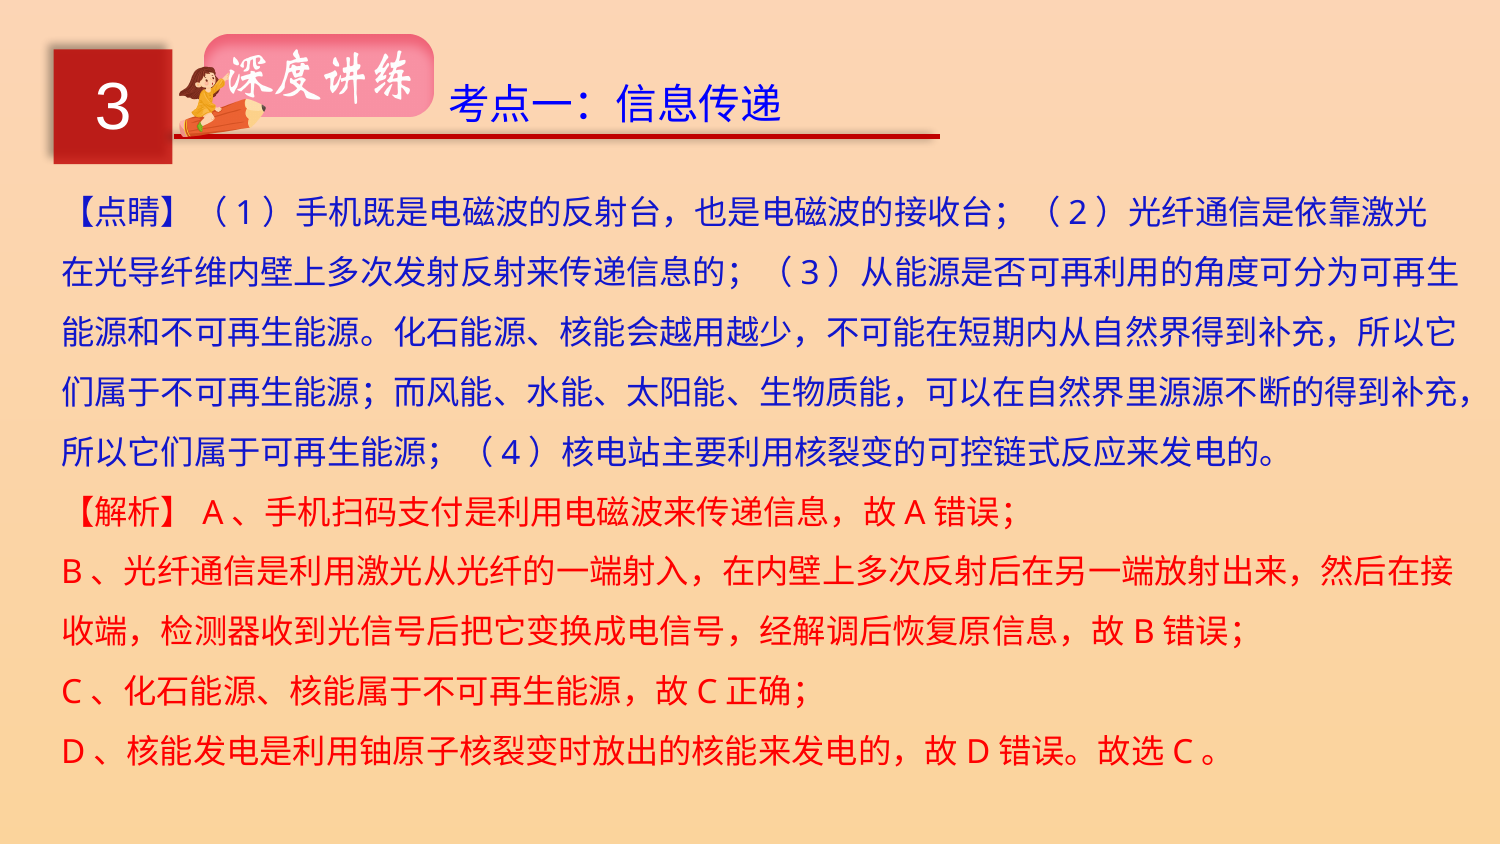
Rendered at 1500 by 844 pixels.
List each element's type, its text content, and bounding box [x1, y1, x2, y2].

text_box 3 [46, 56, 180, 151]
text_box 考点一：信息传递 [438, 70, 863, 135]
text_box 【点睛】（1）手机既是电磁波的反射台，也是电磁波的接收台；（2）光纤通信是依靠激光在光导纤维内壁上多次发射反射来传递信息的；（3）从能源是否可再利用的角度可分为可再生能源和不可再生能源。化石能源、核能会越用越少，不可能在短期内从自然界得到补充，所以它们属于不可再生能源；而风能、水能、太阳能、生物质能，可以在自然界里源源不断的得到补充，所以它们属于可再生能源；（4）核电站主要利用核裂变的可控链式反应来发电的。 【解析】A、手机扫码支付是利用电磁波来传递信息，故A错误； B、光纤通信是利用激光从光纤的一端射入，在内壁上多次反射后在另一端放射出来，然后在接收端，检测器收到光信号后把它变换成电信号，经解调后恢复原信息，故B错误； C、化石能源、核能属于不可再生能源，故C正确； D、核能发电是利用铀原子核裂变时放出的核能来发电的，故D错误。故选C。 [46, 164, 1476, 838]
picture [179, 33, 434, 137]
text_box [53, 151, 173, 164]
text_box [53, 49, 173, 56]
